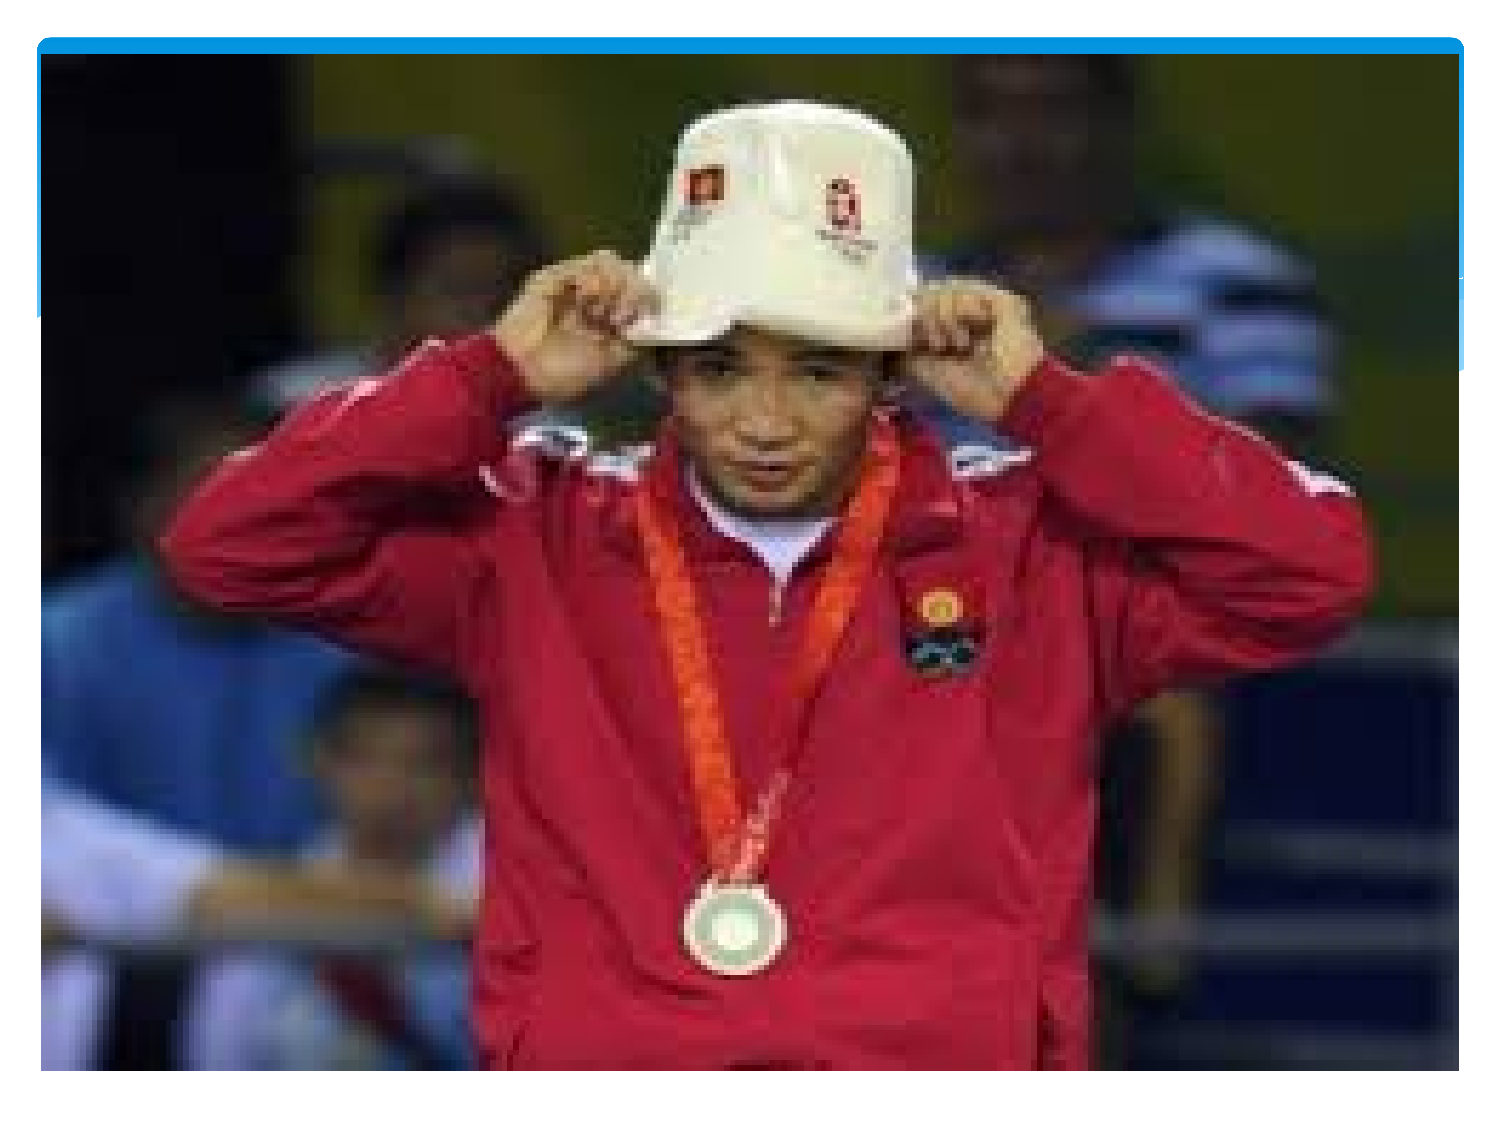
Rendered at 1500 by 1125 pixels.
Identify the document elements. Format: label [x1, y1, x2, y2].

list [41, 54, 1459, 1071]
